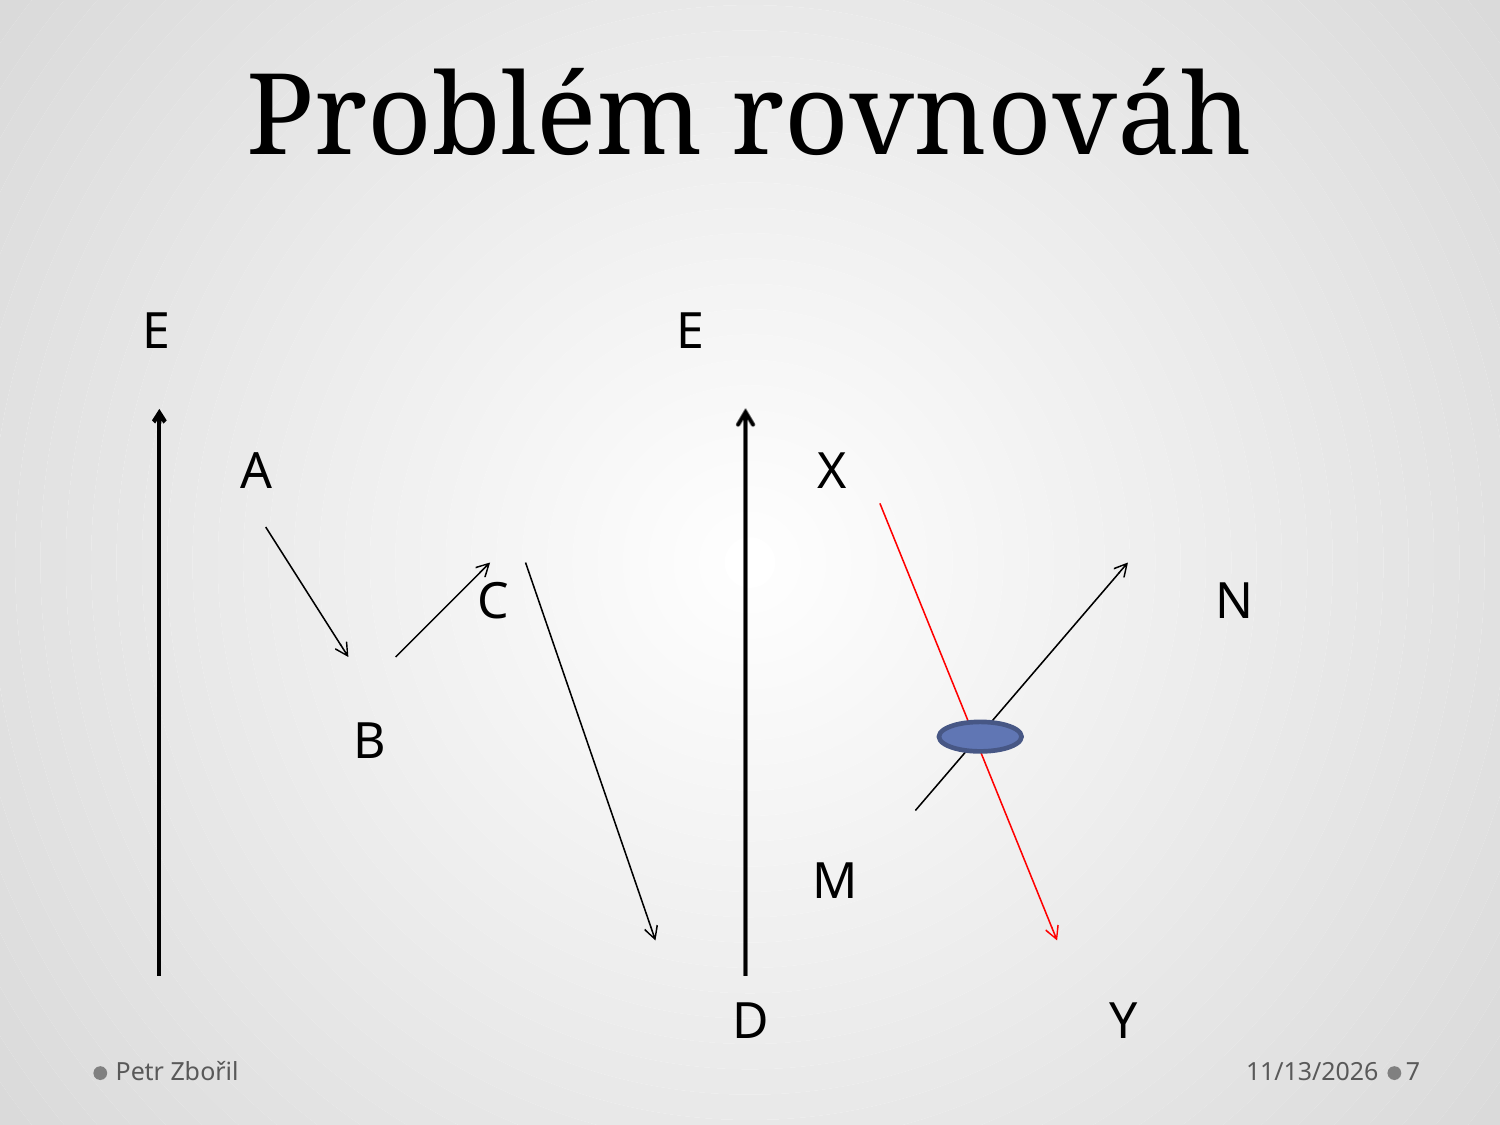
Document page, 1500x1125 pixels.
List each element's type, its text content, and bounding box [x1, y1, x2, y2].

footer Petr Zbořil [108, 1042, 576, 1103]
picture [725, 389, 765, 977]
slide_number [1043, 1042, 1386, 1103]
slide_number 7 [1401, 1042, 1494, 1103]
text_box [265, 526, 349, 658]
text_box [525, 562, 656, 941]
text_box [879, 503, 1058, 941]
title Problém rovnováh [75, 0, 1425, 185]
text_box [395, 562, 491, 658]
list E E A X C N B M D Y [75, 290, 1425, 1125]
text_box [1062, 562, 1129, 811]
